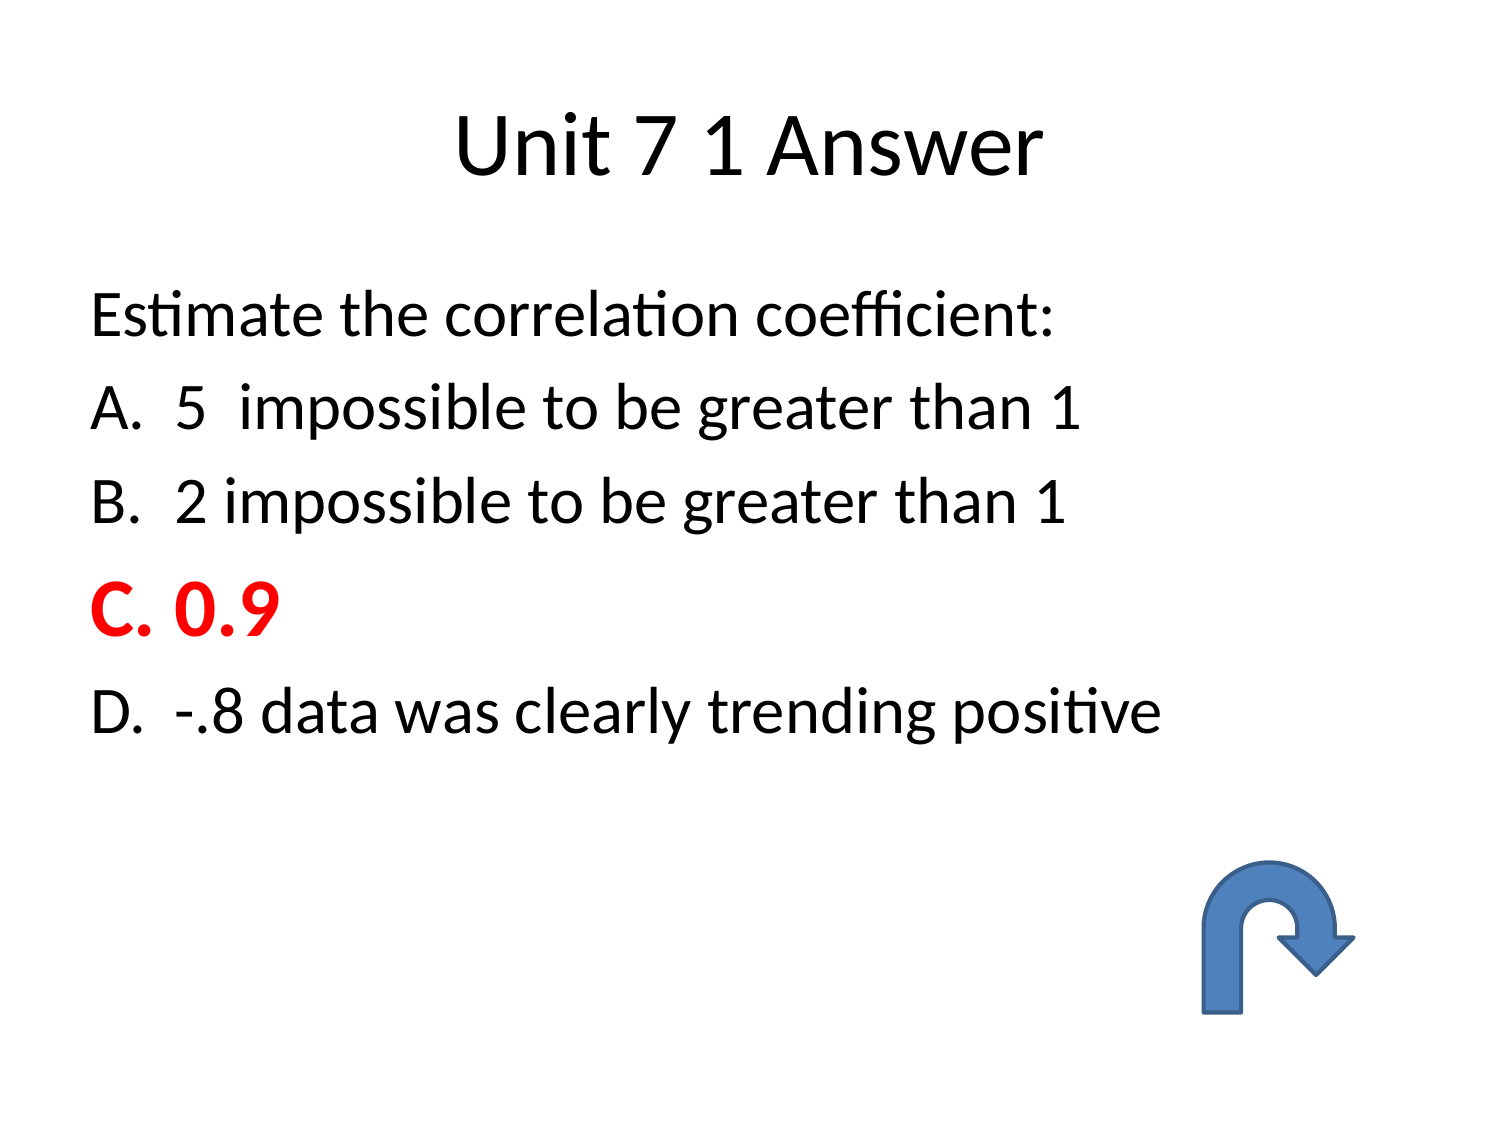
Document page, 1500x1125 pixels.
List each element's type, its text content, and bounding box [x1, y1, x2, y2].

title Unit 7 1 Answer [75, 45, 1425, 233]
text_box [1201, 860, 1356, 1015]
list Estimate the correlation coefficient: 5 impossible to be greater than 1 2 impossible to be greater than 1 0.9 -.8 data was clearly trending positive [75, 262, 1425, 1005]
